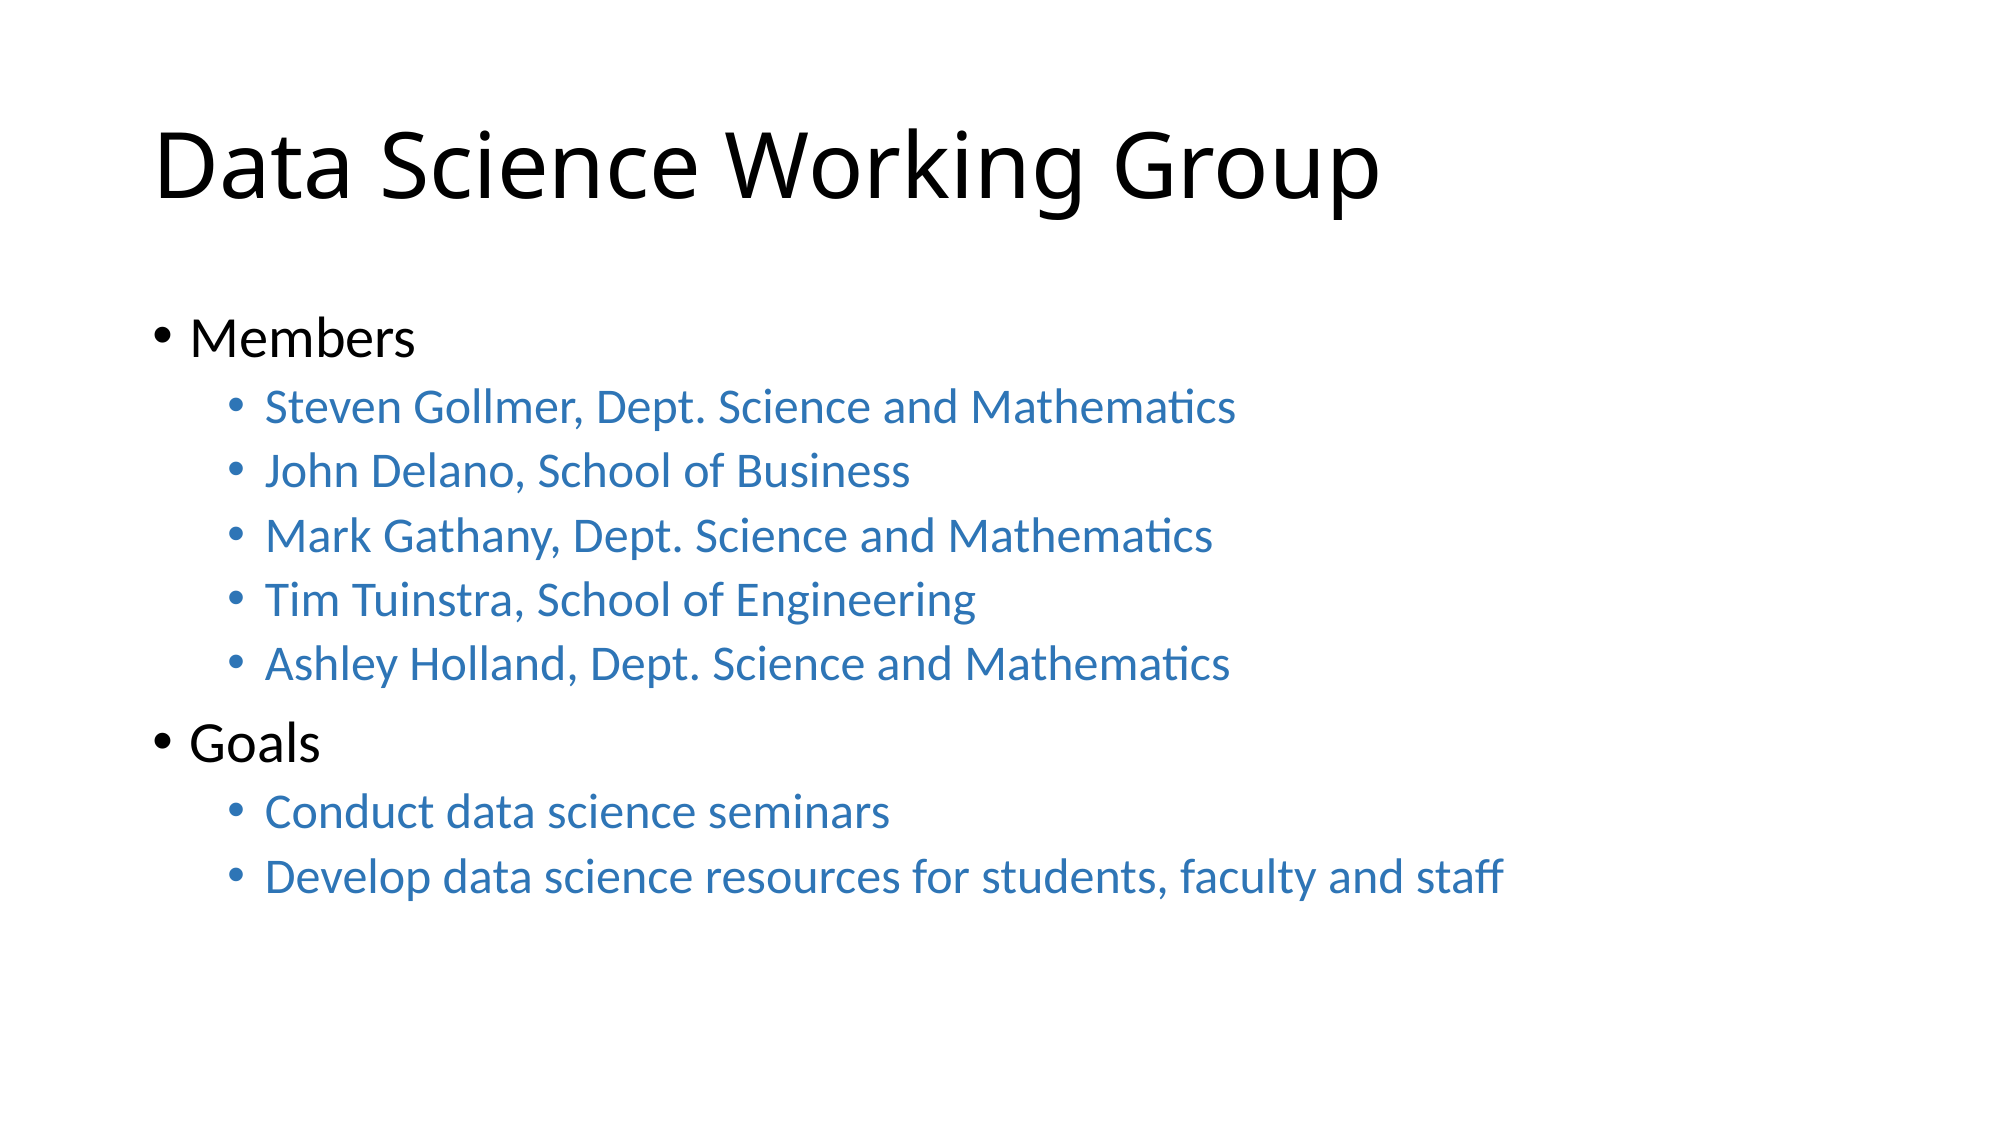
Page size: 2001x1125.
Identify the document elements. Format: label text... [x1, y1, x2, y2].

list Members Steven Gollmer, Dept. Science and Mathematics John Delano, School of Business Mark Gathany, Dept. Science and Mathematics Tim Tuinstra, School of Engineering Ashley Holland, Dept. Science and Mathematics Goals Conduct data science seminars Develop data science resources for students, faculty and staff [137, 299, 1863, 995]
title Data Science Working Group [137, 59, 1863, 278]
